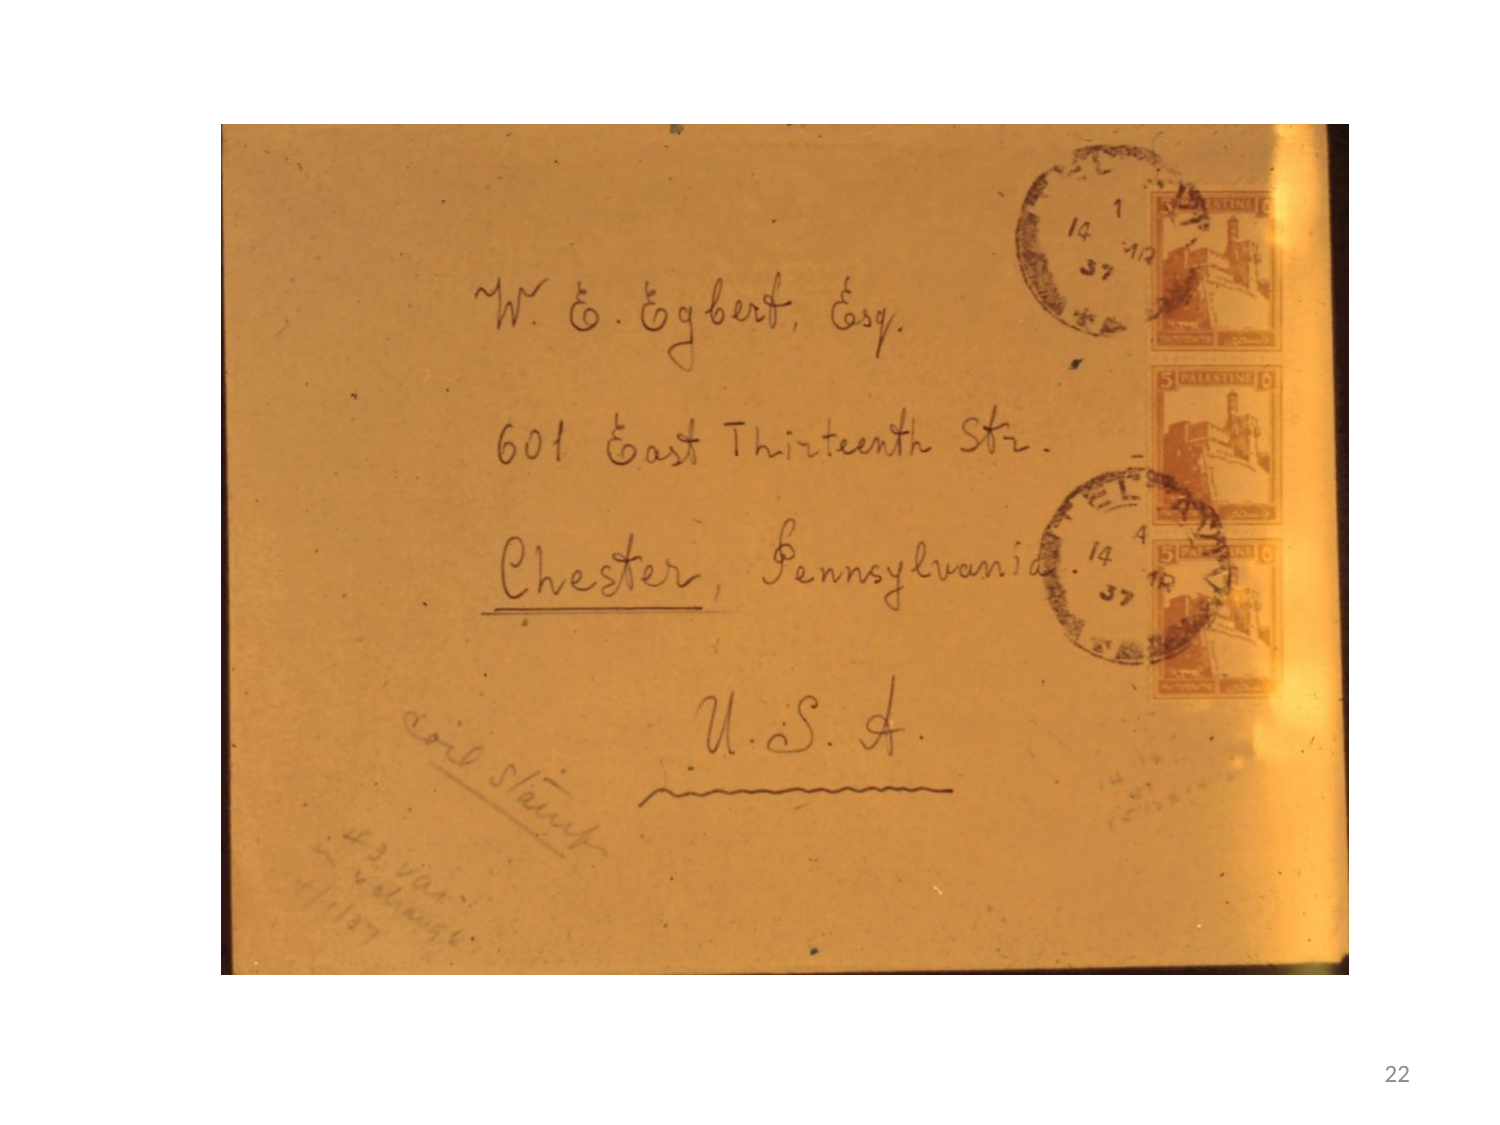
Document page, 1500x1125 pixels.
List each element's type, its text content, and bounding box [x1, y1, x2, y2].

slide_number 22 [1074, 1042, 1425, 1103]
picture [220, 124, 1349, 976]
